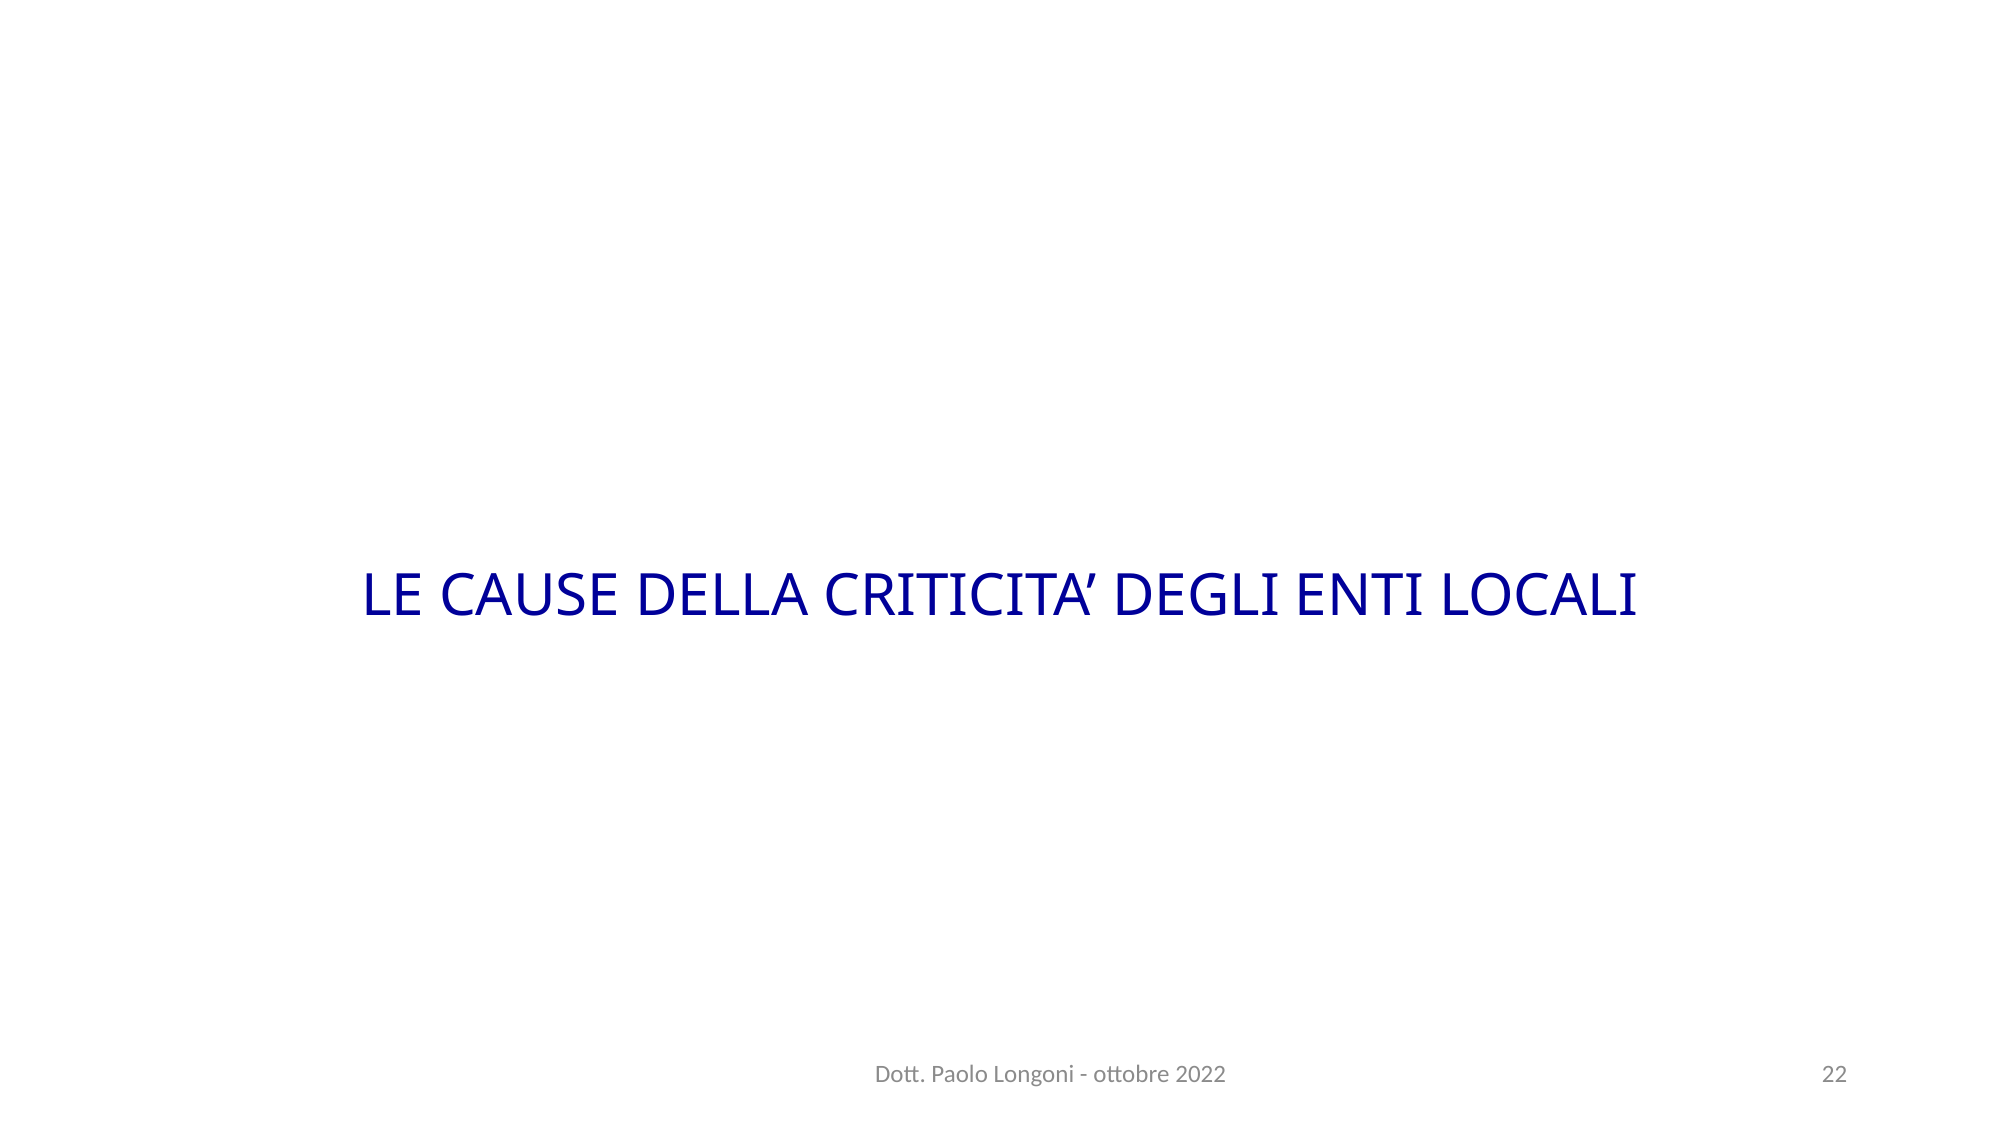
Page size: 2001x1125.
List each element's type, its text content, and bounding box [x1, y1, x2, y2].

slide_number 22 [1412, 1042, 1863, 1103]
footer Dott. Paolo Longoni - ottobre 2022 [399, 1042, 1412, 1103]
list LE CAUSE DELLA CRITICITA’ DEGLI ENTI LOCALI [137, 299, 1863, 1014]
